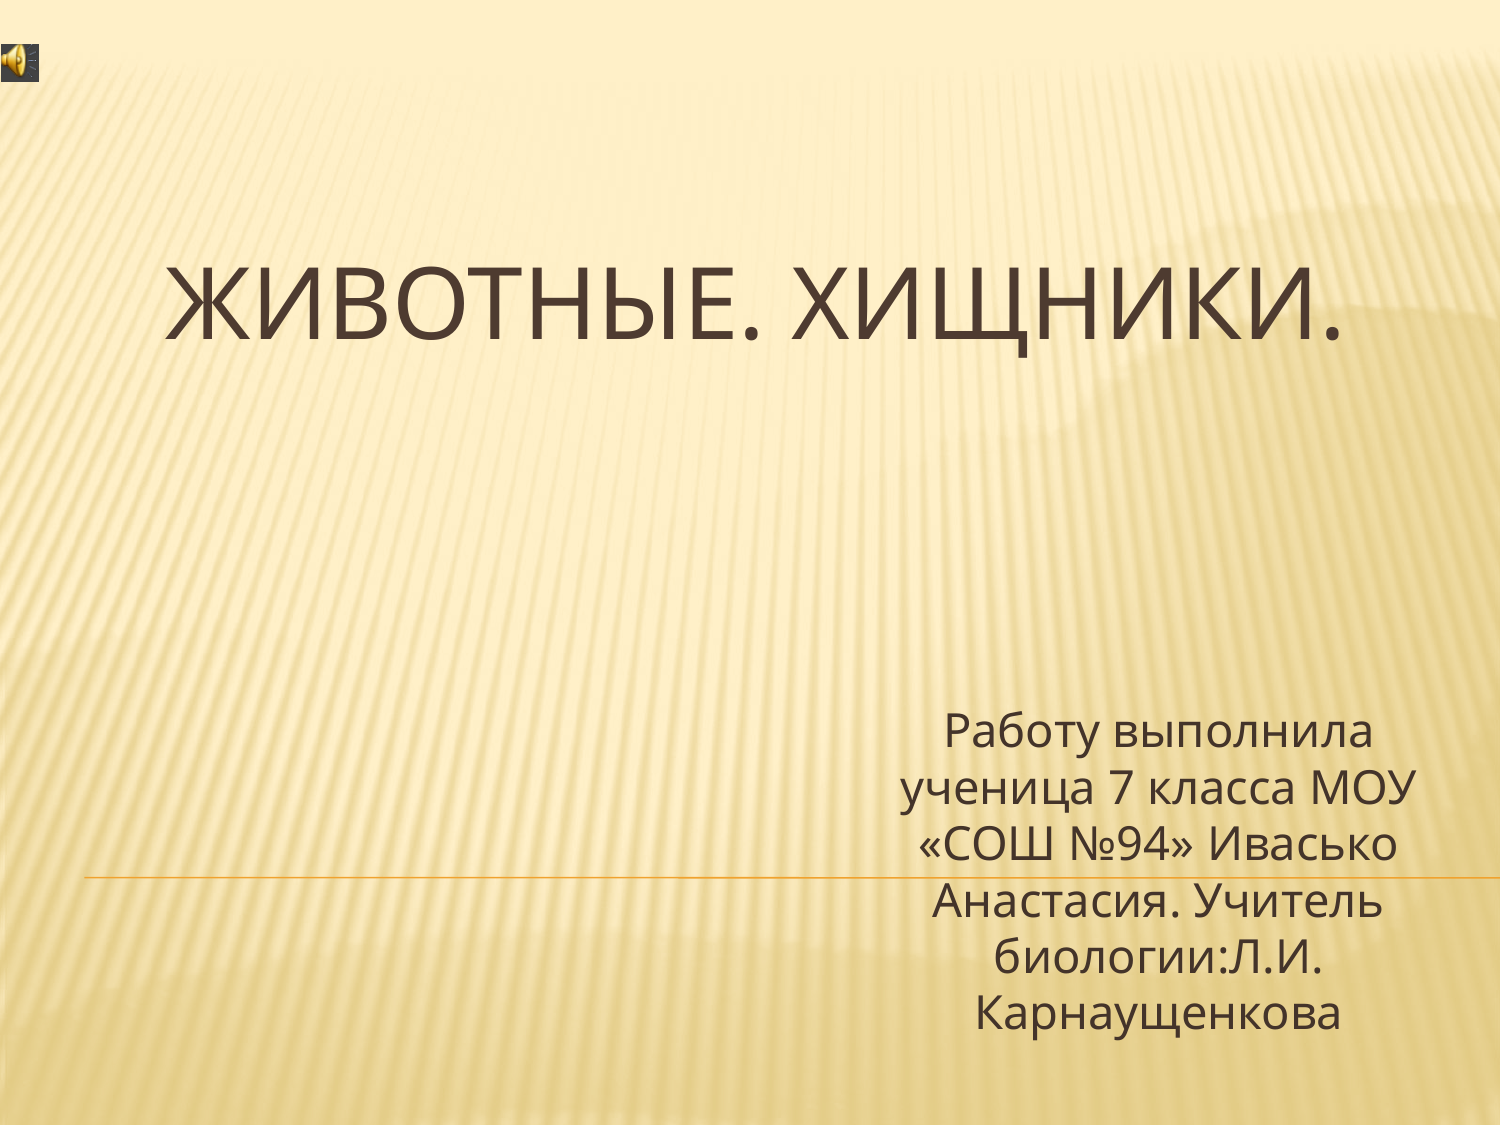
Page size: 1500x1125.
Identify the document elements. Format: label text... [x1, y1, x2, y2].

title Животные. Хищники. [62, 231, 1450, 480]
picture [0, 42, 41, 84]
subtitle Работу выполнила ученица 7 класса МОУ «СОШ №94» Ивасько Анастасия. Учитель биологии:Л.И. Карнаущенкова [868, 692, 1450, 1047]
